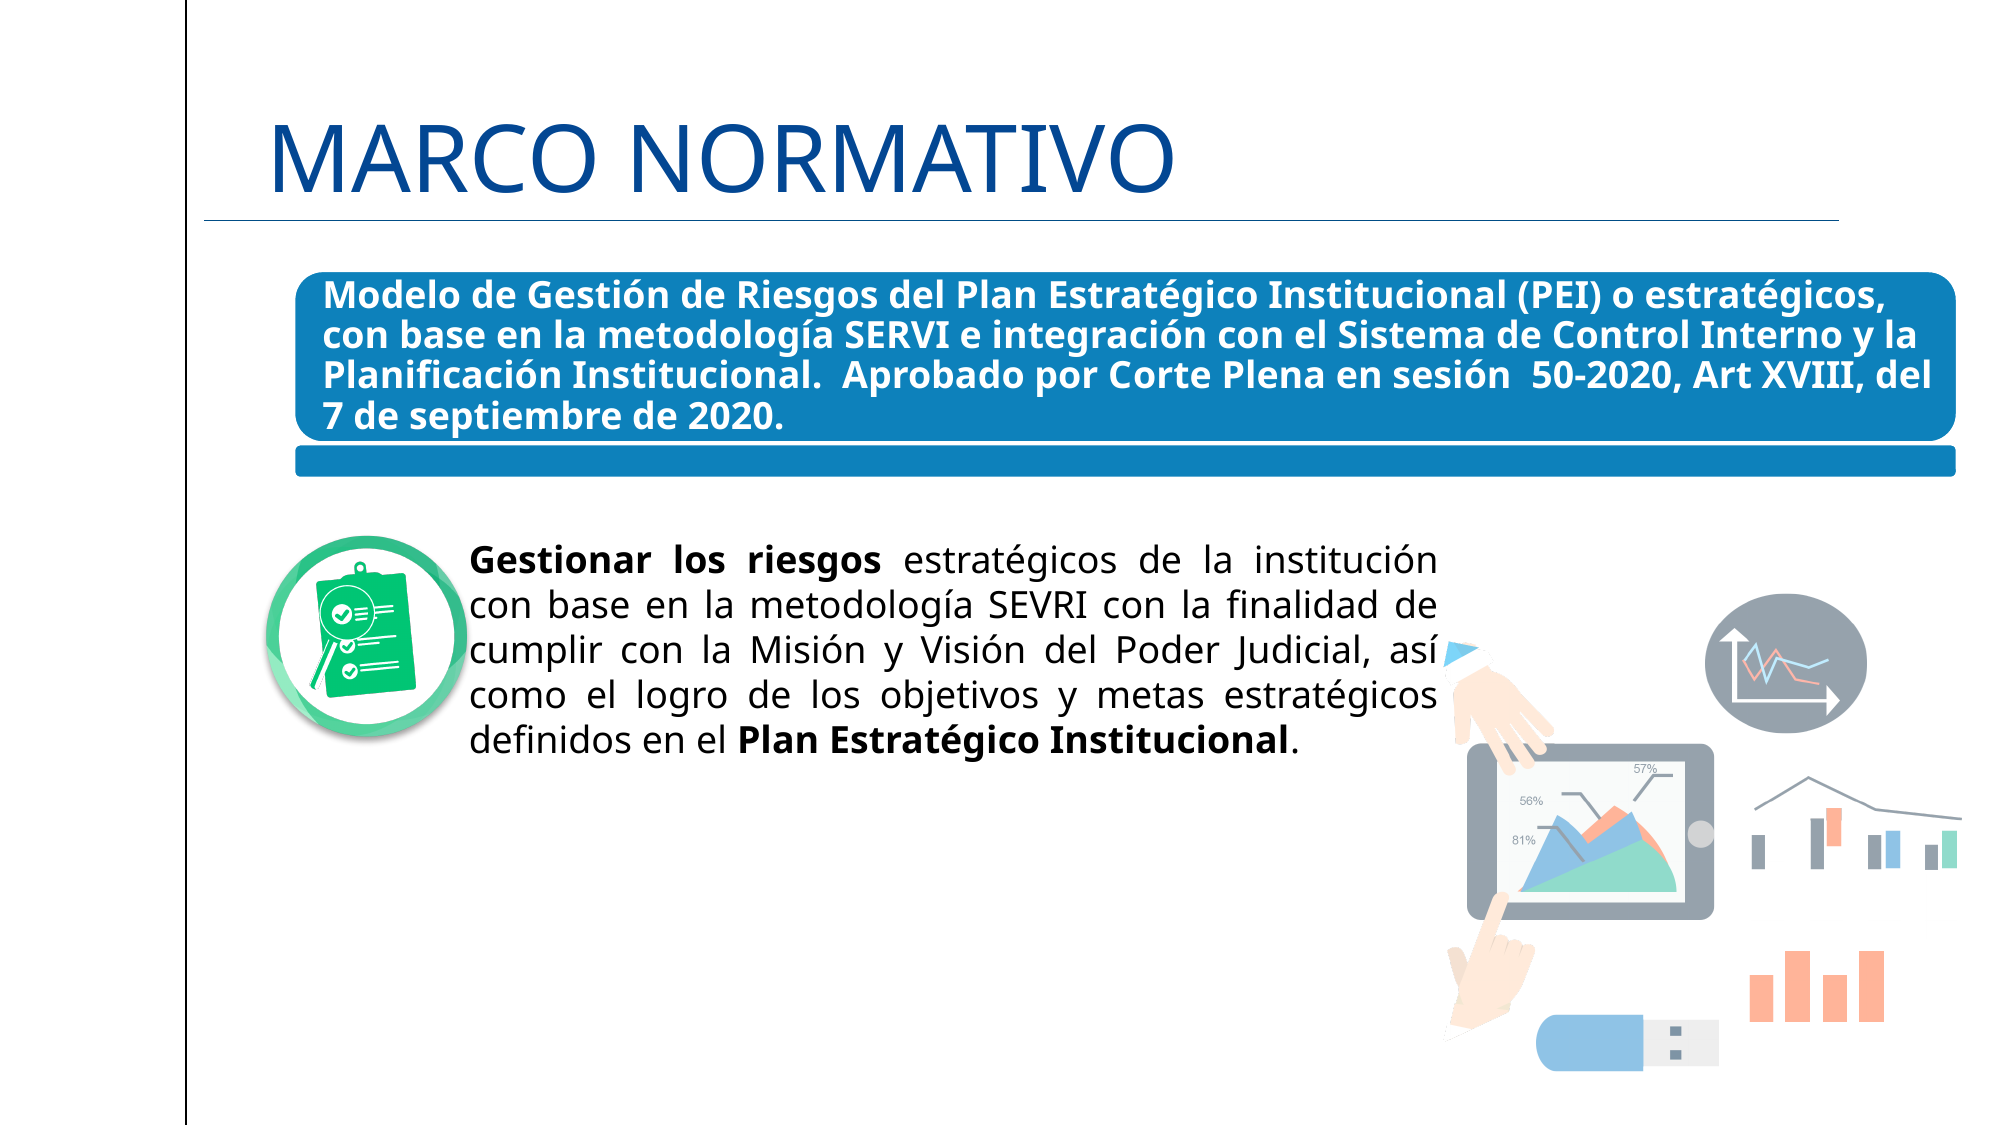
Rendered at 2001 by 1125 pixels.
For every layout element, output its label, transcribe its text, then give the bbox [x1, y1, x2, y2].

title Marco normativo [266, 55, 1930, 221]
picture [1391, 564, 1986, 1095]
text_box Gestionar los riesgos estratégicos de la institución con base en la metodología SEVRI con la finalidad de cumplir con la Misión y Visión del Poder Judicial, así como el logro de los objetivos y metas estratégicos definidos en el Plan Estratégico Institucional. [454, 528, 1454, 769]
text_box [294, 271, 1957, 478]
picture [254, 528, 479, 753]
